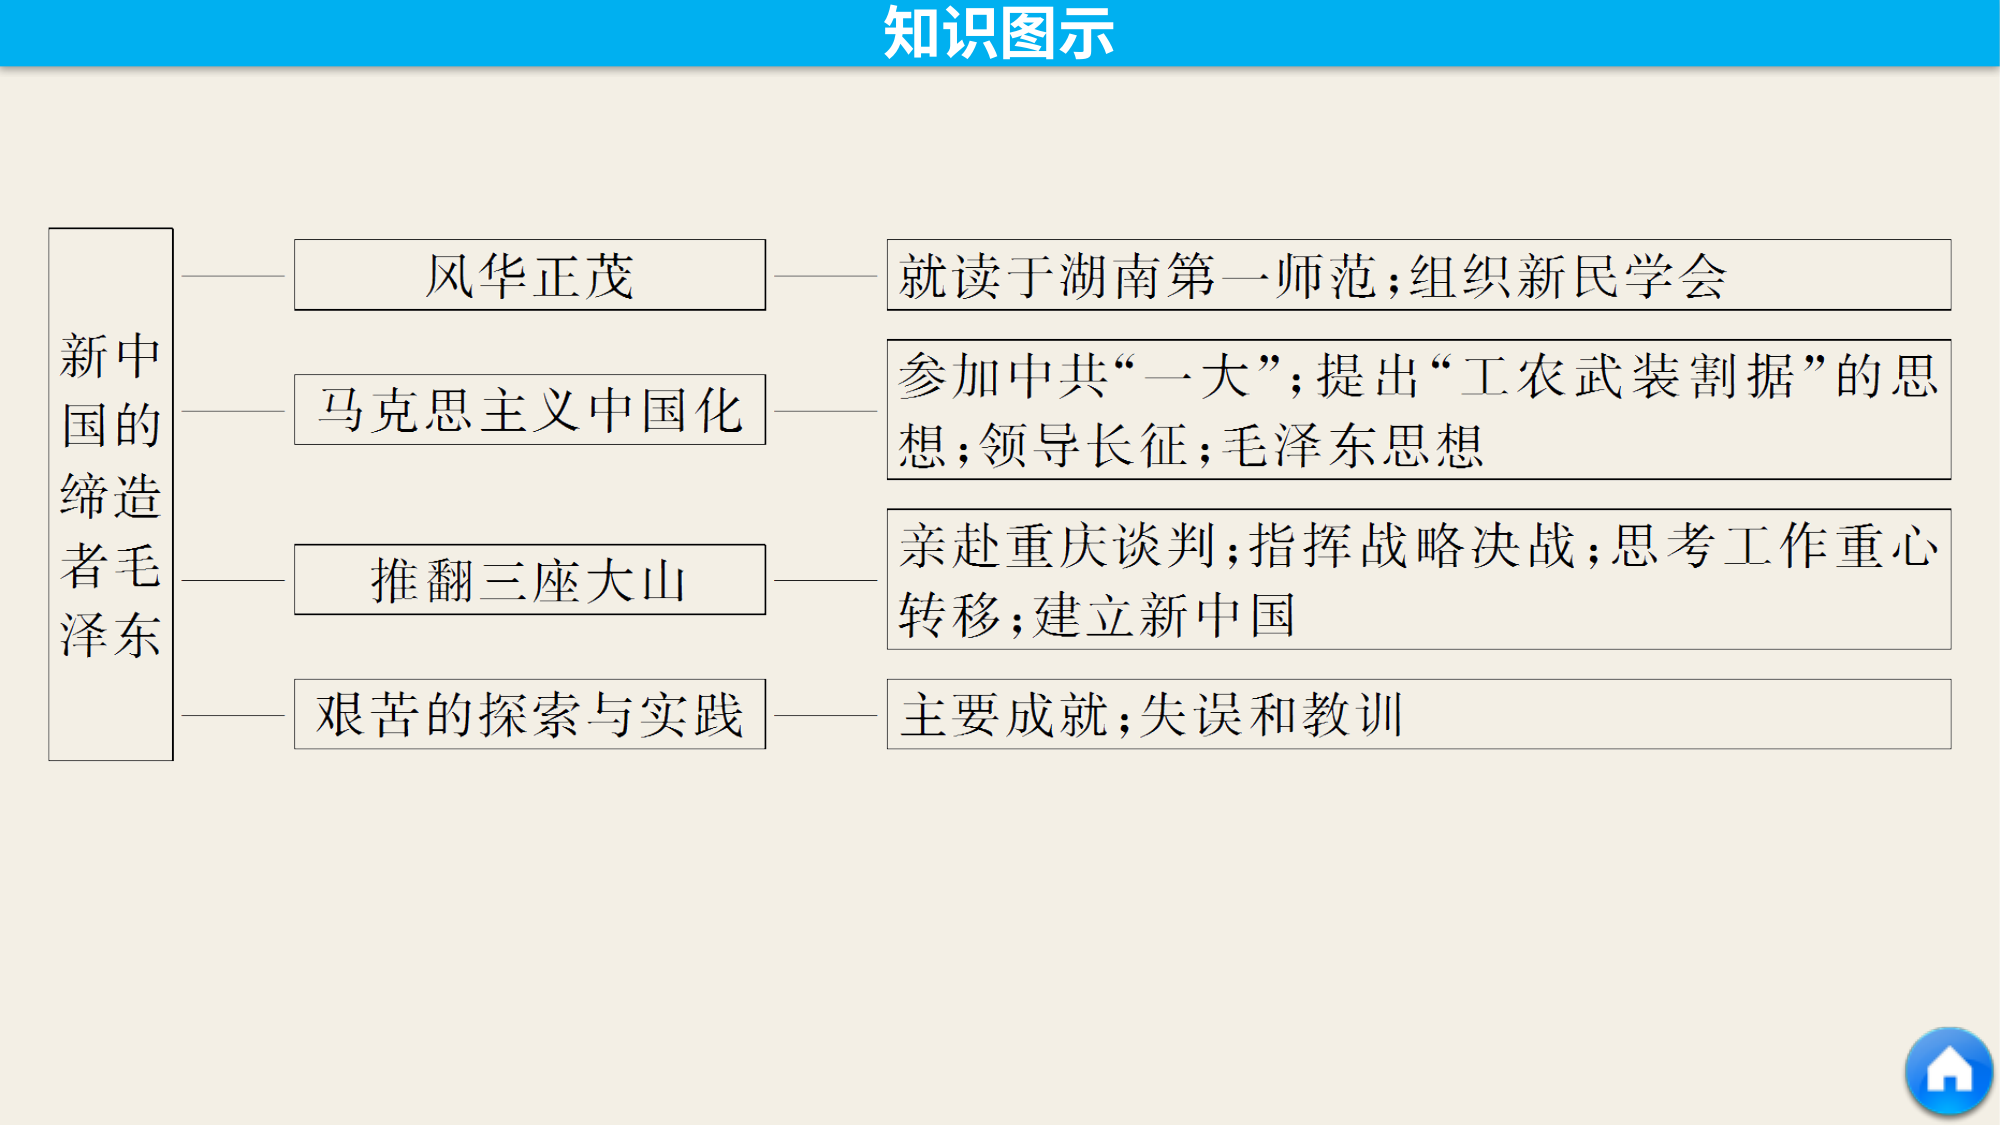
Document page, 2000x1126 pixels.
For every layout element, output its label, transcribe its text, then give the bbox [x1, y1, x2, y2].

text_box 知识图示 [0, 0, 2000, 67]
picture [1900, 1026, 2000, 1126]
picture [28, 208, 1972, 773]
